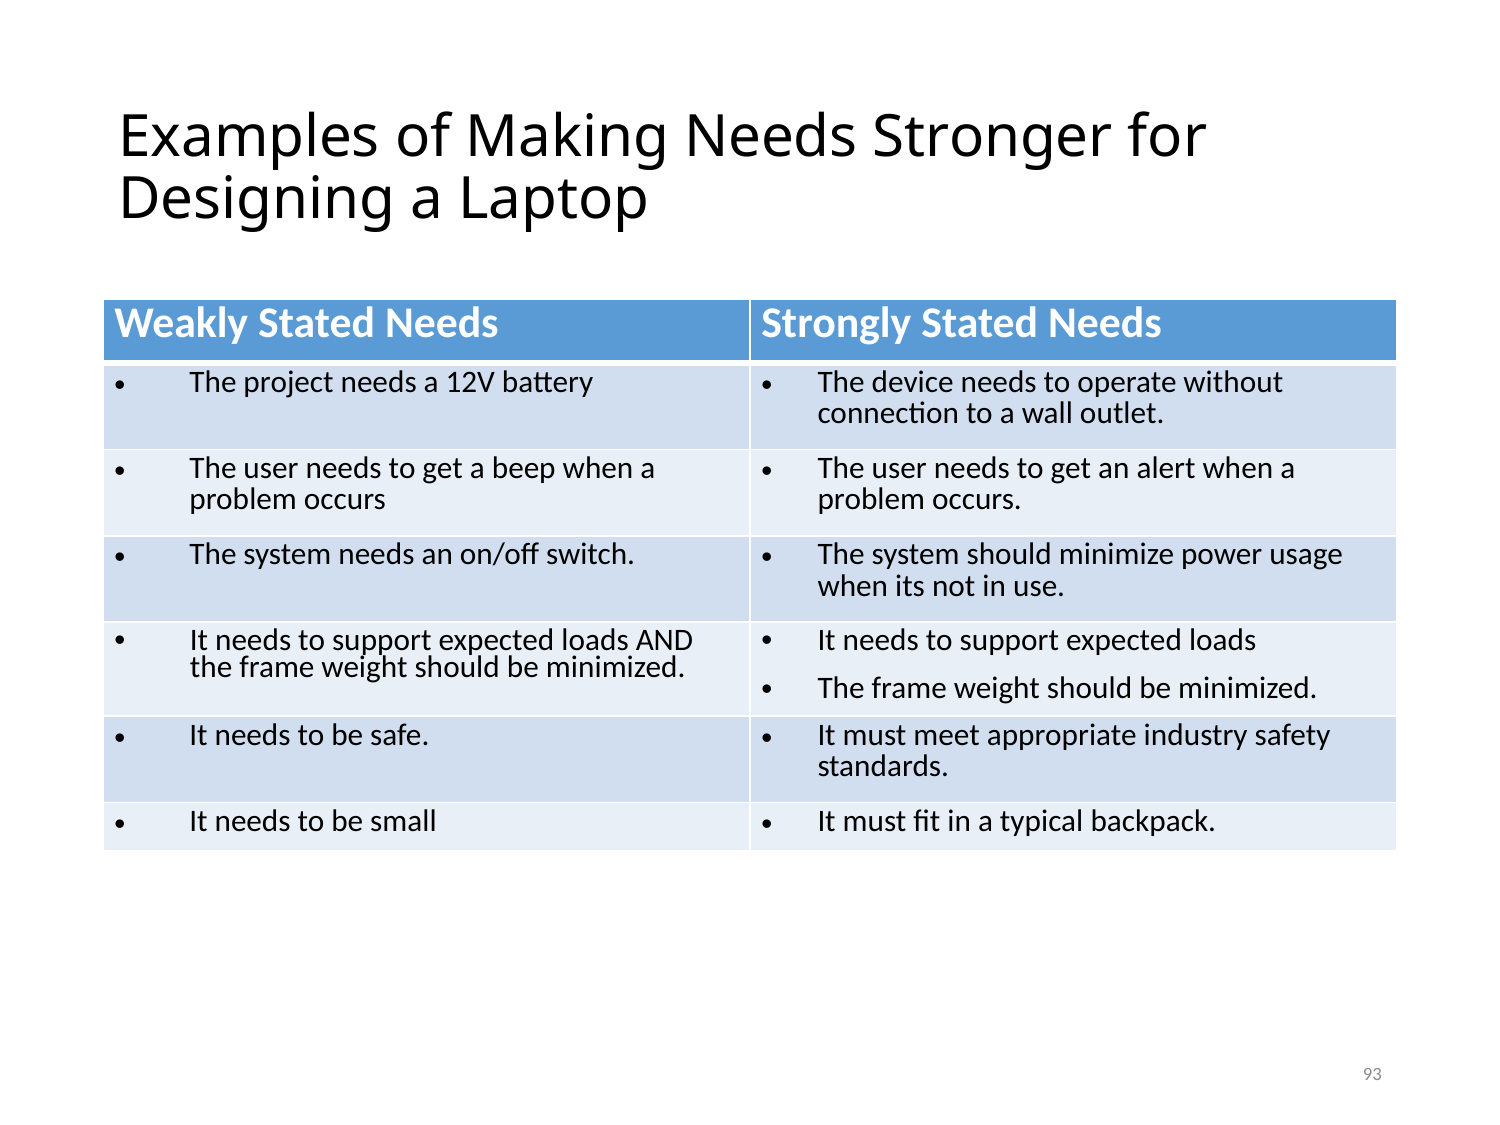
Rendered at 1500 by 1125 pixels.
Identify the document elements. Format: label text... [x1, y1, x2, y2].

table_header Weakly Stated Needs [104, 300, 749, 360]
table_cell It must fit in a typical backpack. [751, 803, 1396, 850]
table_cell The system should minimize power usage when its not in use. [751, 537, 1396, 621]
table_cell The project needs a 12V battery [104, 366, 749, 449]
title Examples of Making Needs Stronger for Designing a Laptop [103, 59, 1397, 278]
table_cell The user needs to get an alert when a problem occurs. [751, 450, 1396, 535]
slide_number 93 [1059, 1042, 1397, 1103]
table_cell It must meet appropriate industry safety standards. [751, 717, 1396, 802]
table_cell It needs to be small [104, 803, 749, 850]
table_header Strongly Stated Needs [751, 300, 1396, 360]
table_cell The device needs to operate without connection to a wall outlet. [751, 366, 1396, 449]
table_cell It needs to be safe. [104, 717, 749, 802]
table_cell The user needs to get a beep when a problem occurs [104, 450, 749, 535]
table_cell It needs to support expected loads AND the frame weight should be minimized. [104, 623, 749, 715]
table_cell The system needs an on/off switch. [104, 537, 749, 621]
table_cell It needs to support expected loads The frame weight should be minimized. [751, 623, 1396, 715]
